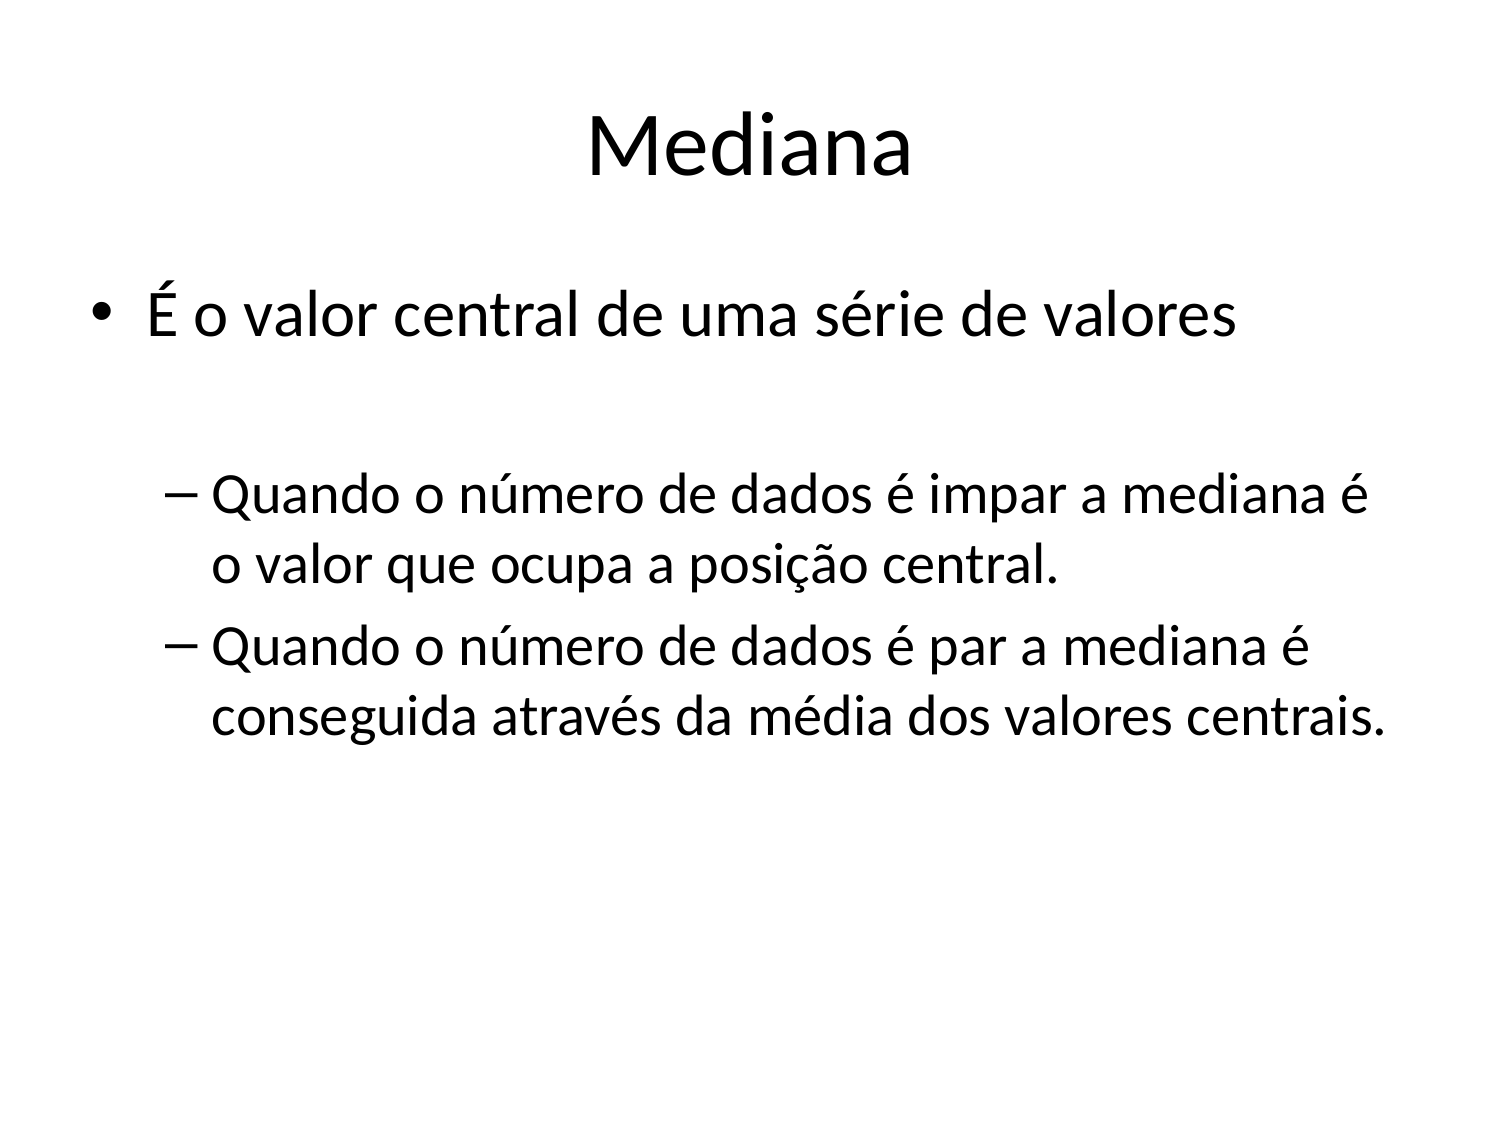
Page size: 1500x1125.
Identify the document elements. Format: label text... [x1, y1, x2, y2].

list É o valor central de uma série de valores Quando o número de dados é impar a mediana é o valor que ocupa a posição central. Quando o número de dados é par a mediana é conseguida através da média dos valores centrais. [74, 262, 1426, 1006]
title Mediana [74, 44, 1426, 233]
